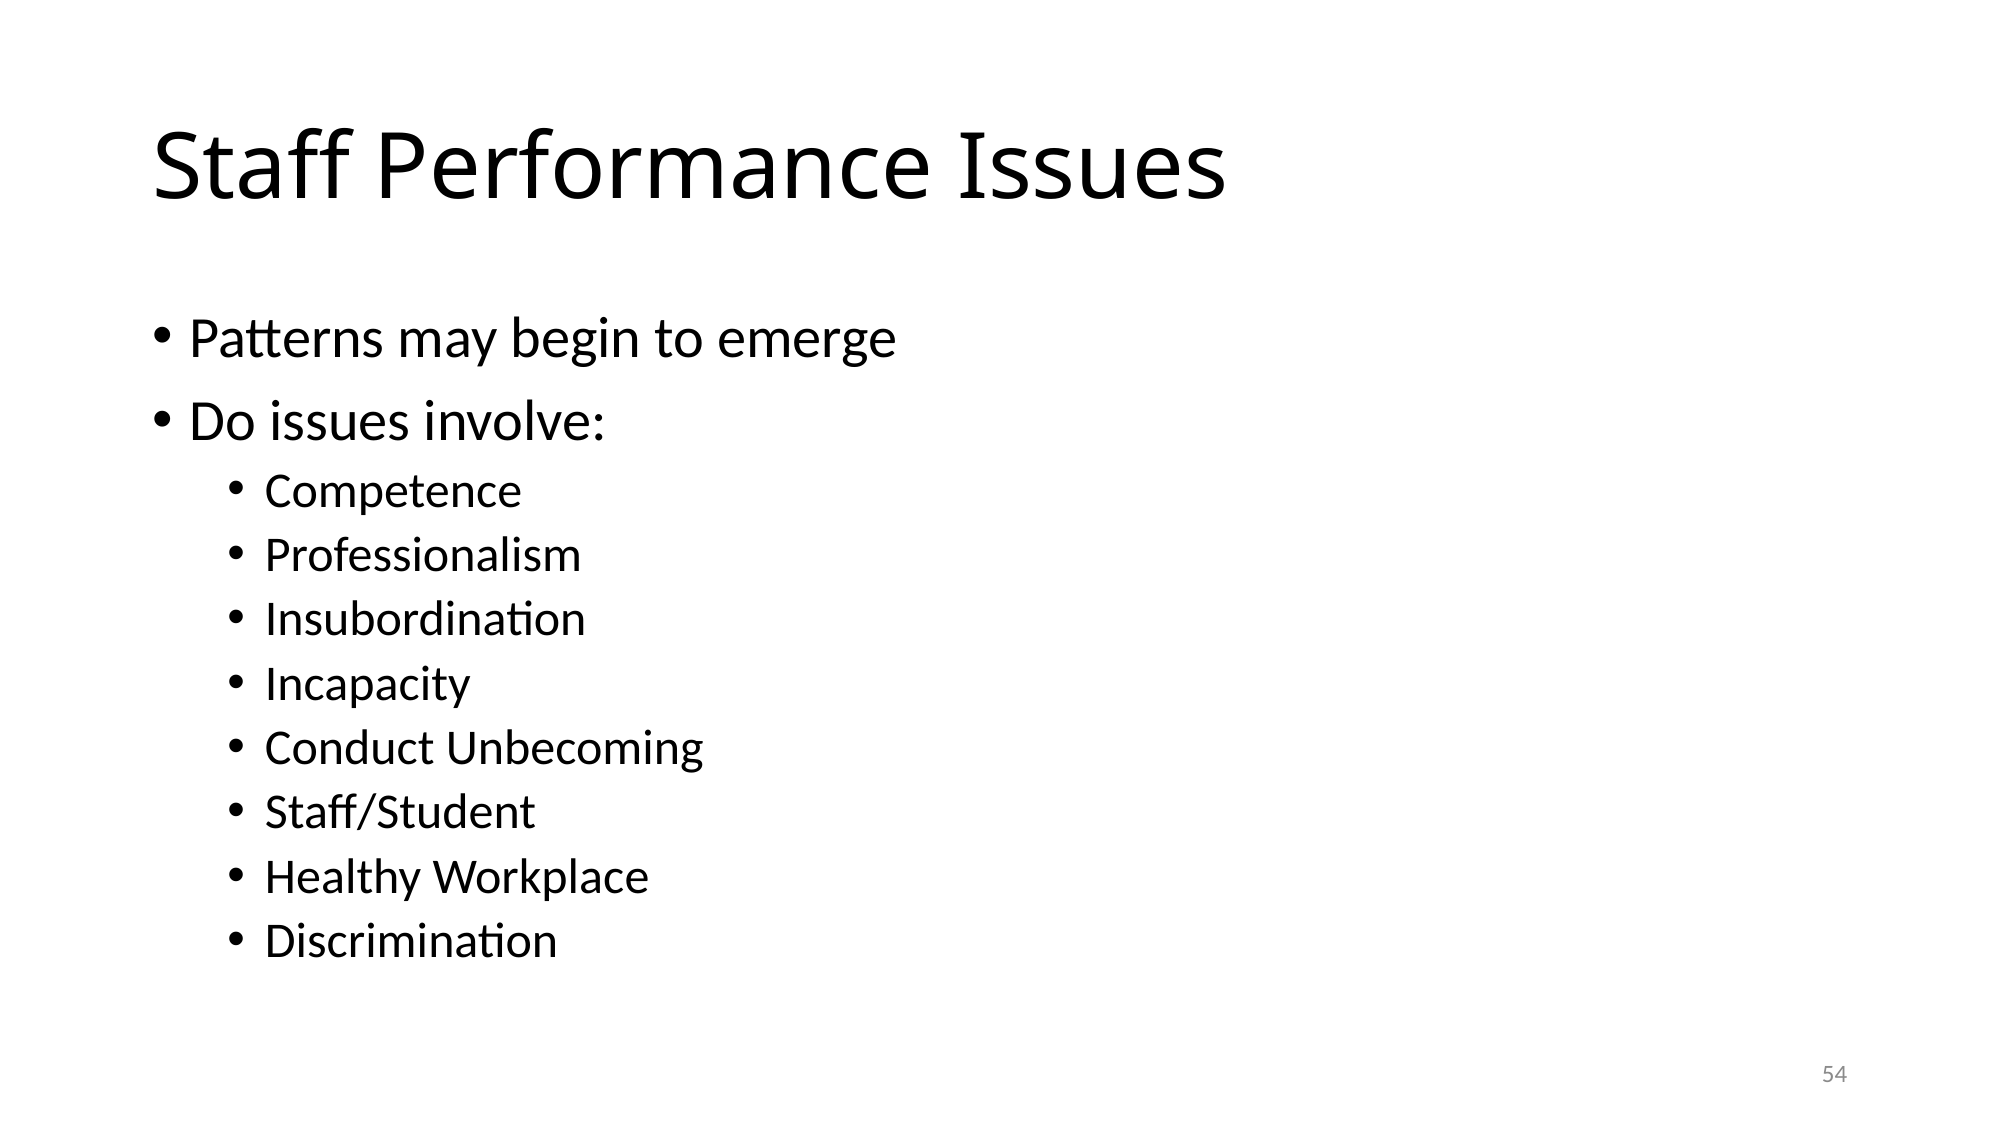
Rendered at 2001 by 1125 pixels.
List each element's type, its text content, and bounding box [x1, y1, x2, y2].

slide_number 54 [1412, 1042, 1863, 1103]
title Staff Performance Issues [137, 59, 1863, 278]
list Patterns may begin to emerge Do issues involve: Competence Professionalism Insubordination Incapacity Conduct Unbecoming Staff/Student Healthy Workplace Discrimination [137, 299, 1863, 1014]
